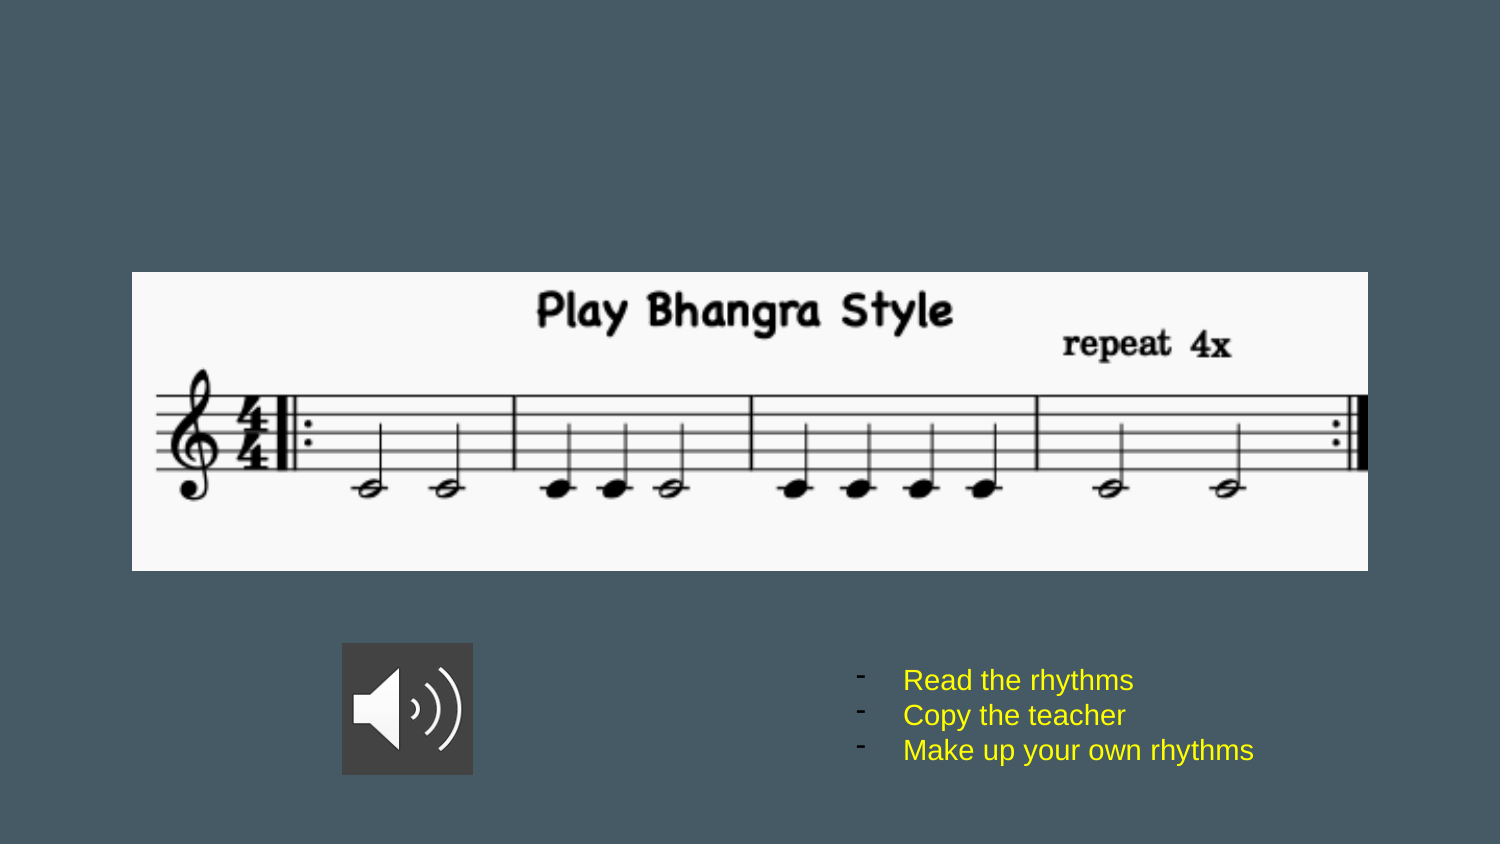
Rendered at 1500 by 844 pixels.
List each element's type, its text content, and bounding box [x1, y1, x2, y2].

picture [131, 272, 1368, 572]
picture [340, 641, 475, 776]
text_box Read the rhythms Copy the teacher Make up your own rhythms [841, 653, 1382, 774]
